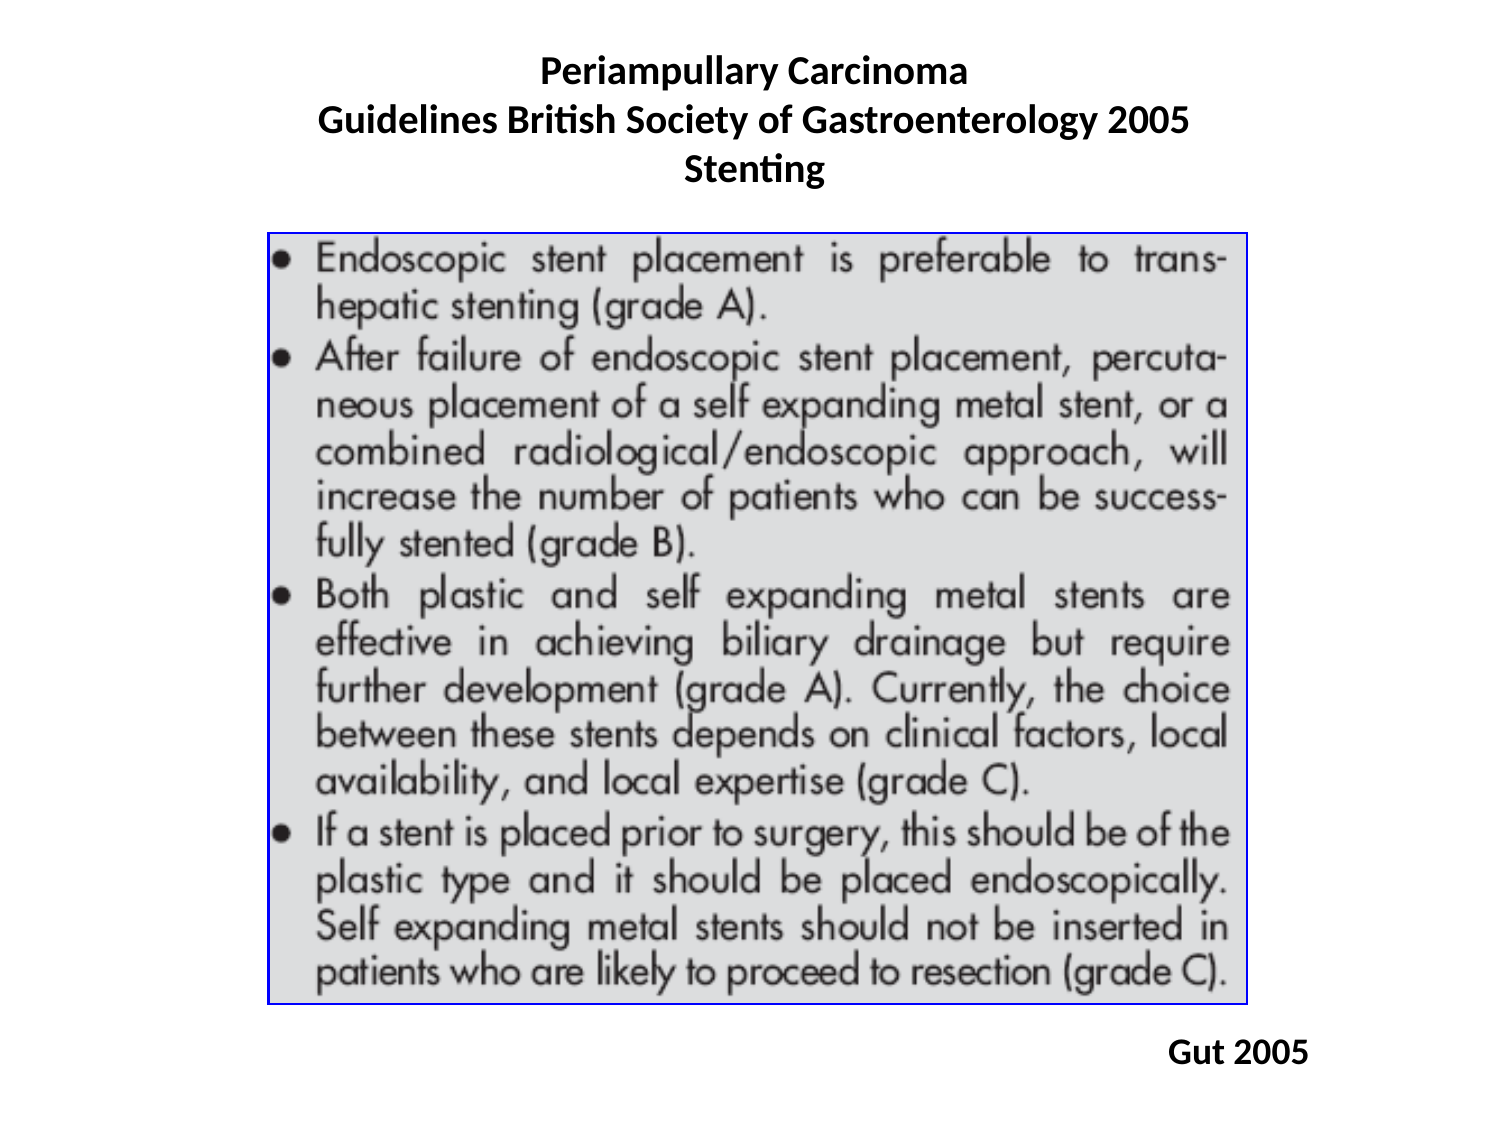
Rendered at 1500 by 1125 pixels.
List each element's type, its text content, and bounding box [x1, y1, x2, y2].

text_box Gut 2005 [1153, 1019, 1325, 1080]
title Periampullary Carcinoma Guidelines British Society of Gastroenterology 2005 Stenting [117, 35, 1393, 200]
picture [269, 234, 1247, 1004]
